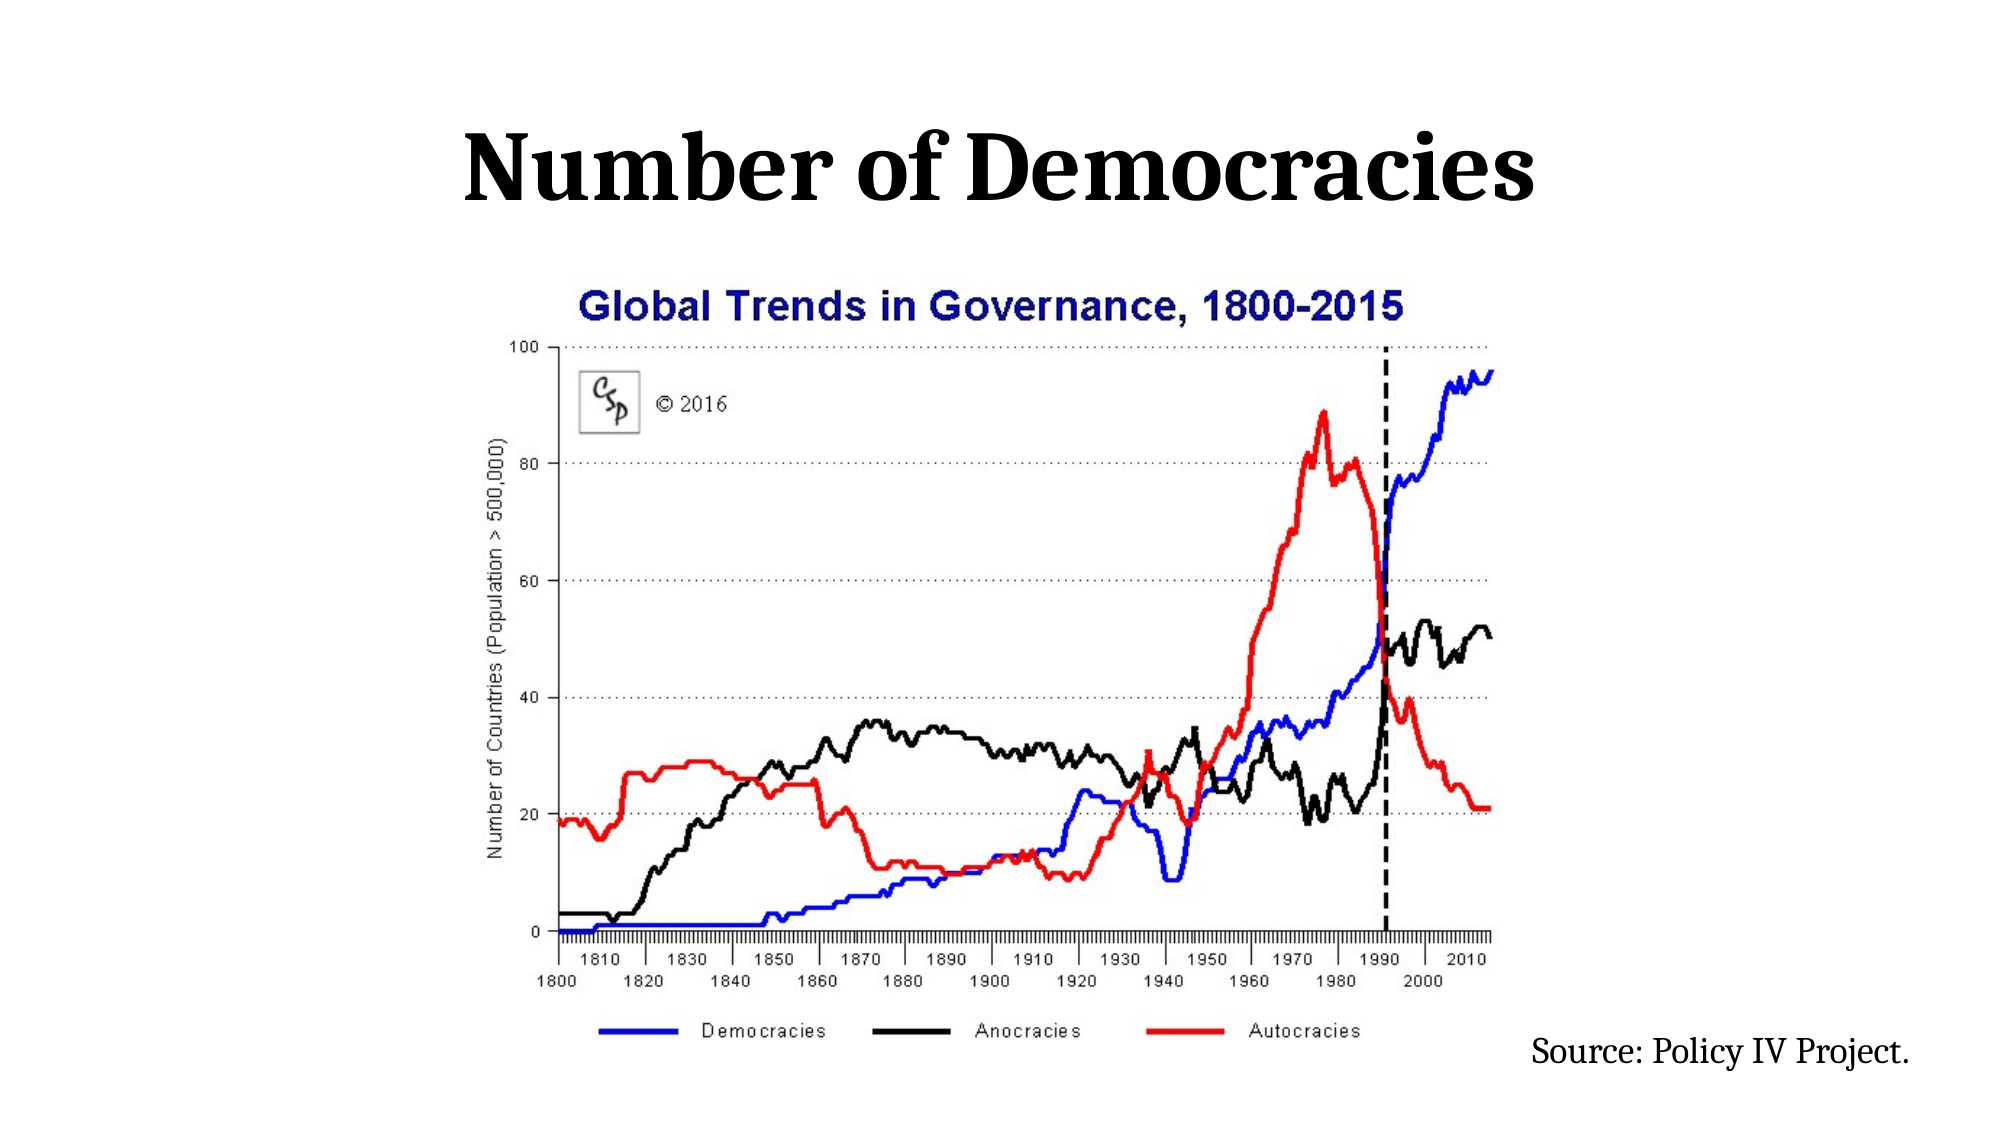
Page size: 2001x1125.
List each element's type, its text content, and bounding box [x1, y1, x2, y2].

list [412, 228, 1571, 1097]
text_box Source: Policy IV Project. [1571, 1018, 1926, 1079]
title Number of Democracies [137, 59, 1863, 278]
